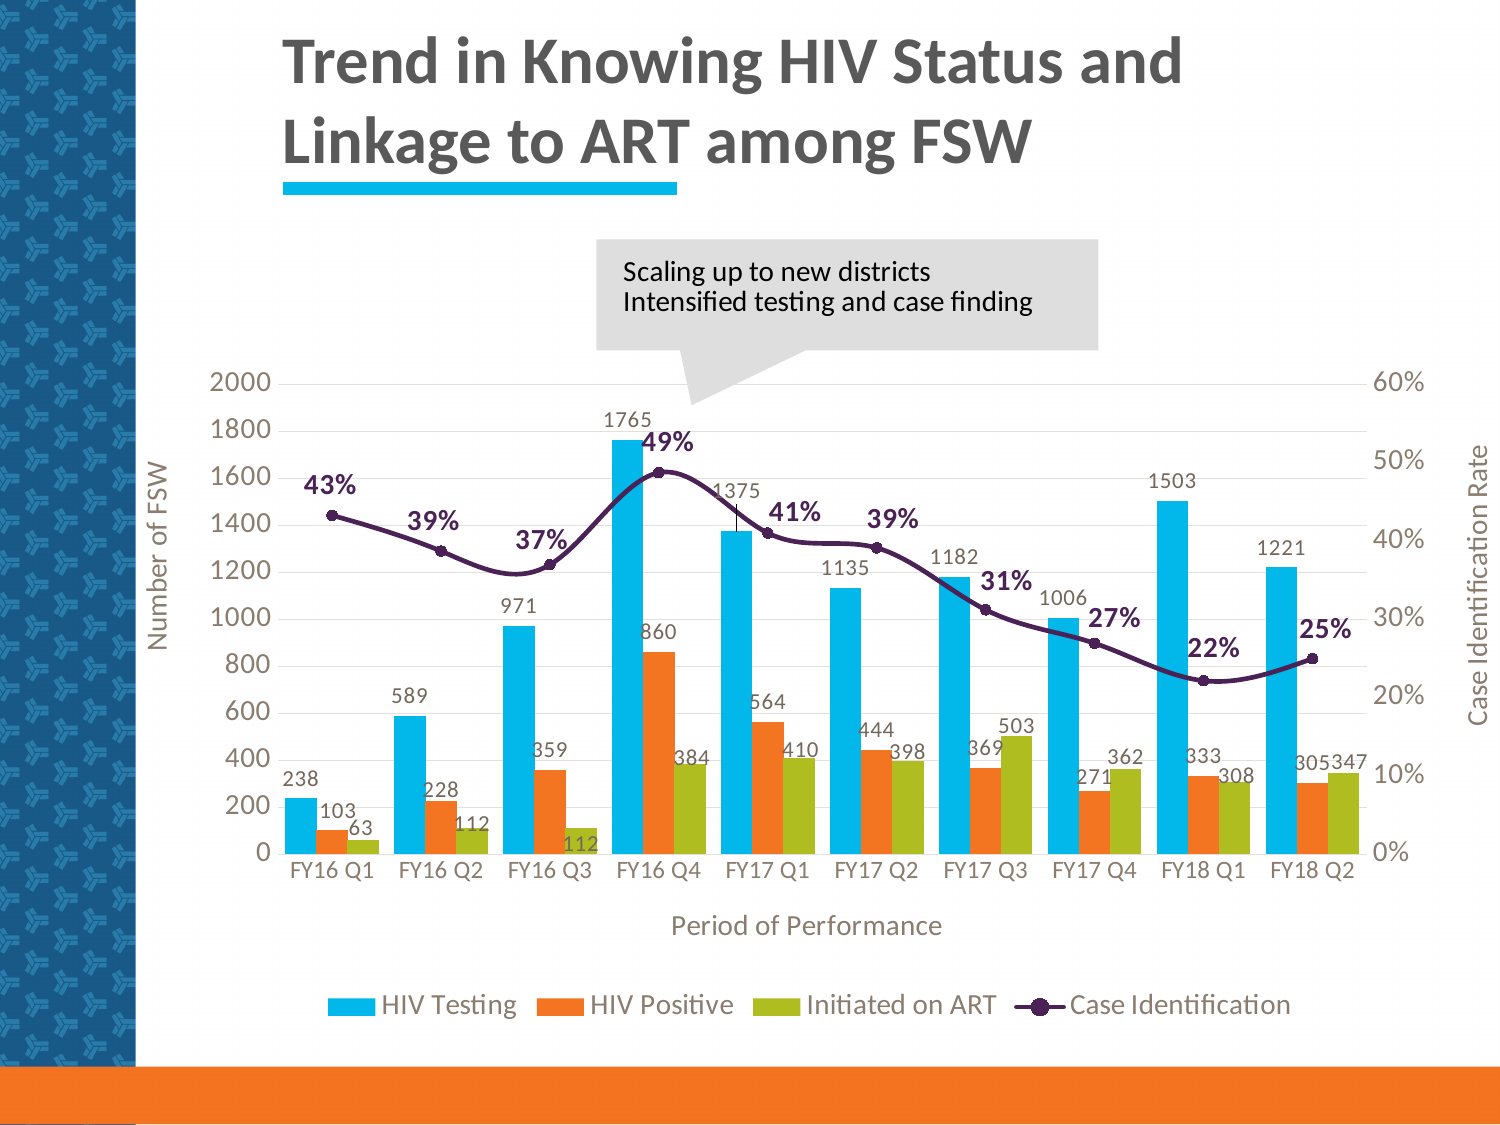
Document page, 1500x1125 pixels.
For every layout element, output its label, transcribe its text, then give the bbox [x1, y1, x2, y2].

chart [117, 239, 1500, 1029]
picture [0, 0, 1500, 1125]
title Trend in Knowing HIV Status and Linkage to ART among FSW [267, 17, 1500, 177]
